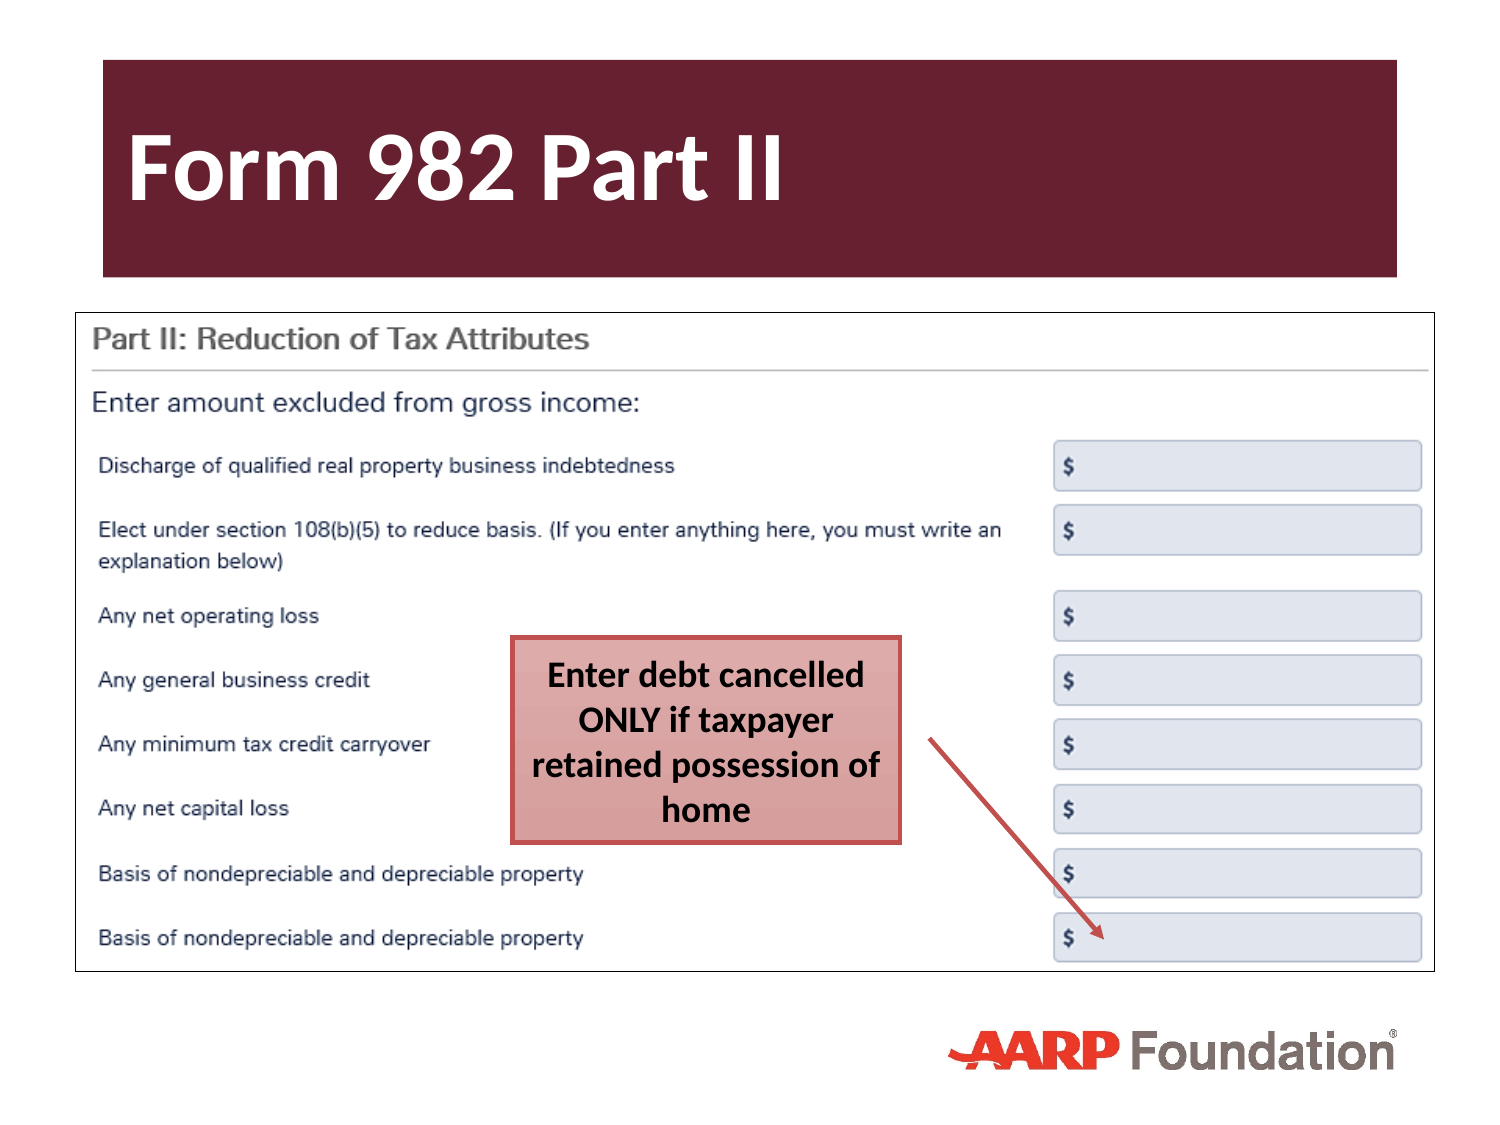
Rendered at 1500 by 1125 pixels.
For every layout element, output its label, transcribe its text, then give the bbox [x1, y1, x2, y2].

picture [948, 1029, 1397, 1070]
title Form 982 Part II [103, 59, 1397, 278]
picture [74, 312, 1435, 972]
